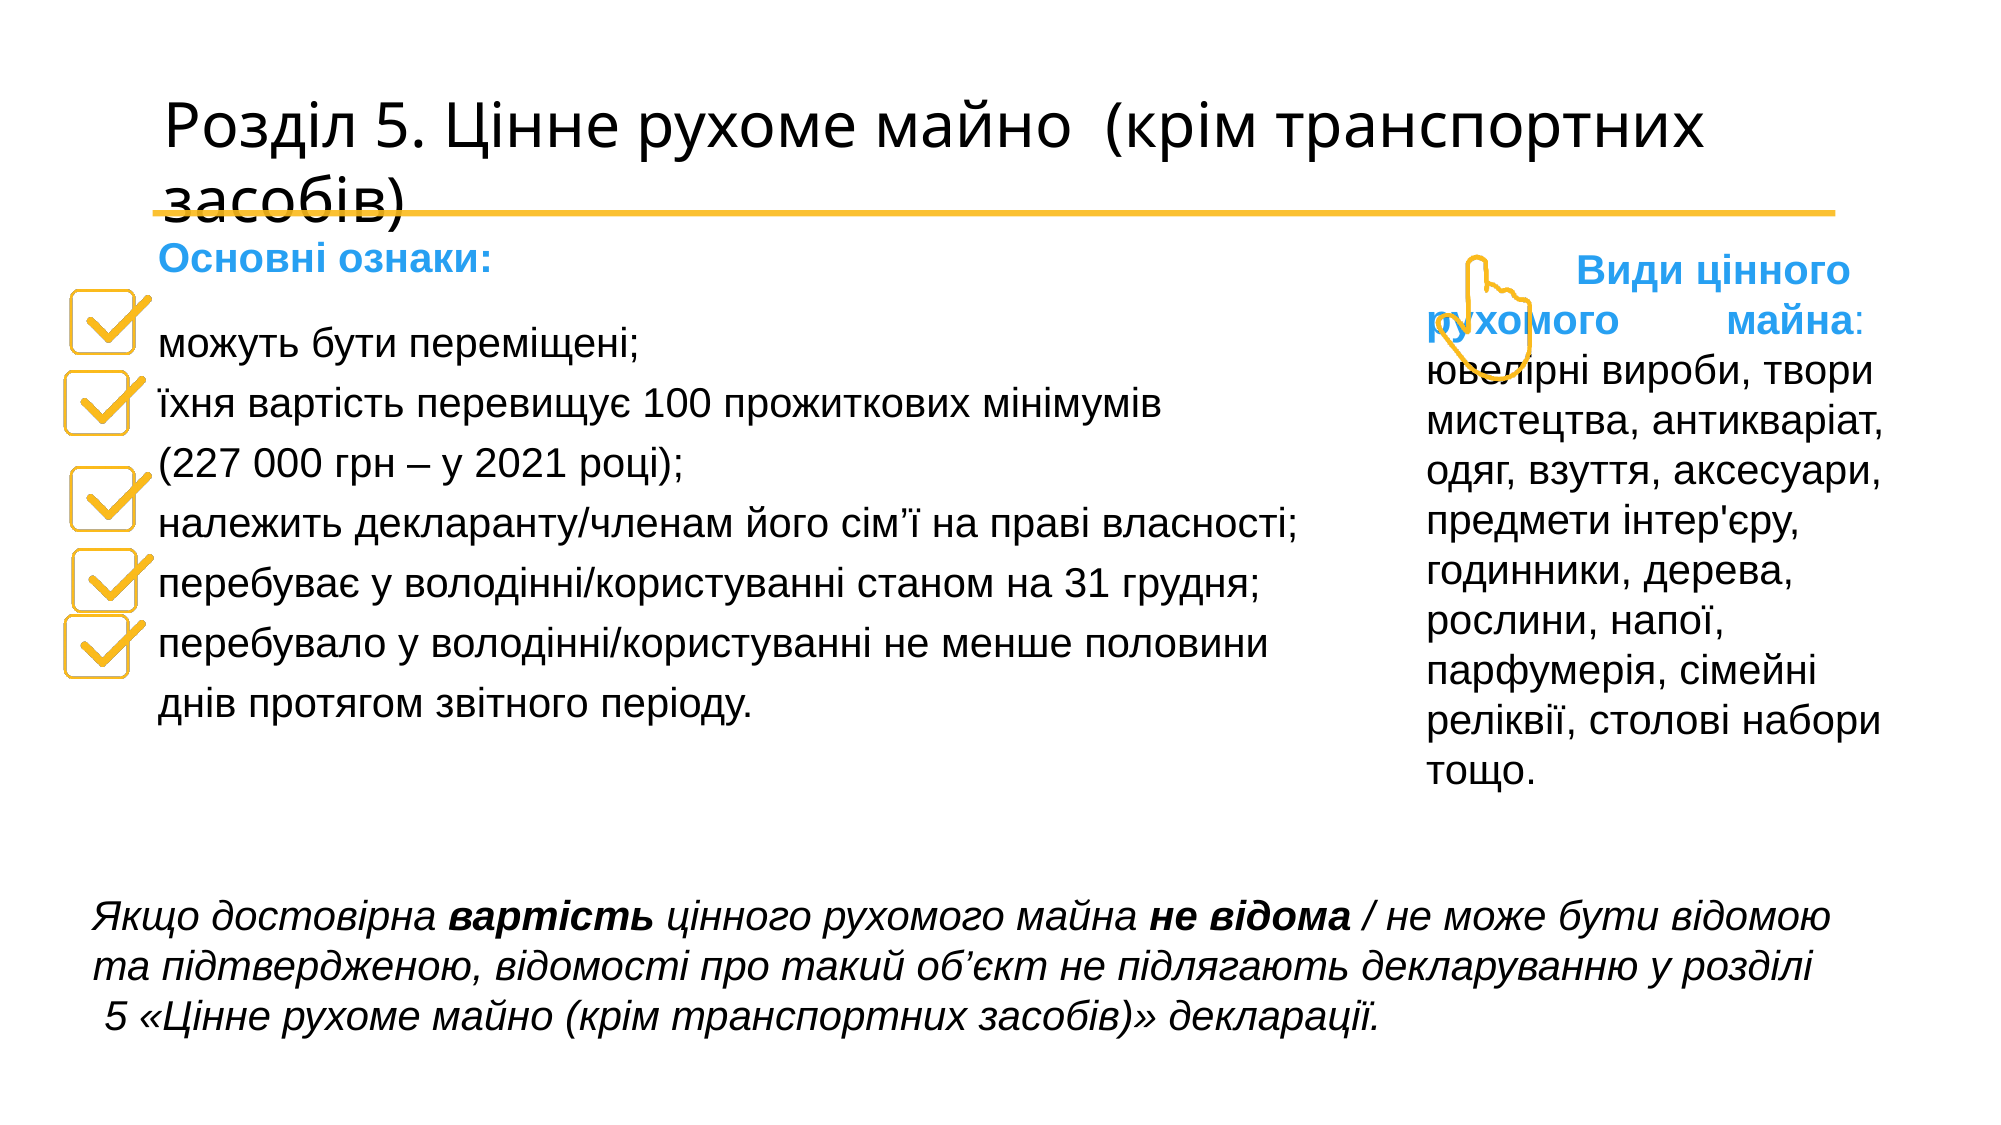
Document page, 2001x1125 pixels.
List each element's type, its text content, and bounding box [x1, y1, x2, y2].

text_box Розділ 5. Цінне рухоме майно (крім транспортних засобів) [149, 77, 1865, 243]
text_box Якщо достовірна вартість цінного рухомого майна не відома / не може бути відомою та підтвердженою, відомості про такий об’єкт не підлягають декларуванню у розділі 5 «Цінне рухоме майно (крім транспортних засобів)» декларації. [78, 881, 1910, 1047]
picture [62, 369, 150, 437]
picture [1419, 249, 1556, 386]
picture [62, 547, 158, 680]
picture [68, 288, 156, 356]
text_box Види цінного рухомого майна: ювелірні вироби, твори мистецтва, антикваріат, одяг, взуття, аксесуари, предмети інтер'єру, годинники, дерева, рослини, напої, парфумерія, сімейні реліквії, столові набори тощо. [1411, 235, 1918, 801]
text_box Основні ознаки: можуть бути переміщені; їхня вартість перевищує 100 прожиткових мінімумів (227 000 грн – у 2021 році); належить декларанту/членам його сім’ї на праві власності; перебуває у володінні/користуванні станом на 31 грудня; перебувало у володінні/користуванні не менше половини днів протягом звітного періоду. [143, 223, 1356, 782]
picture [68, 465, 156, 533]
